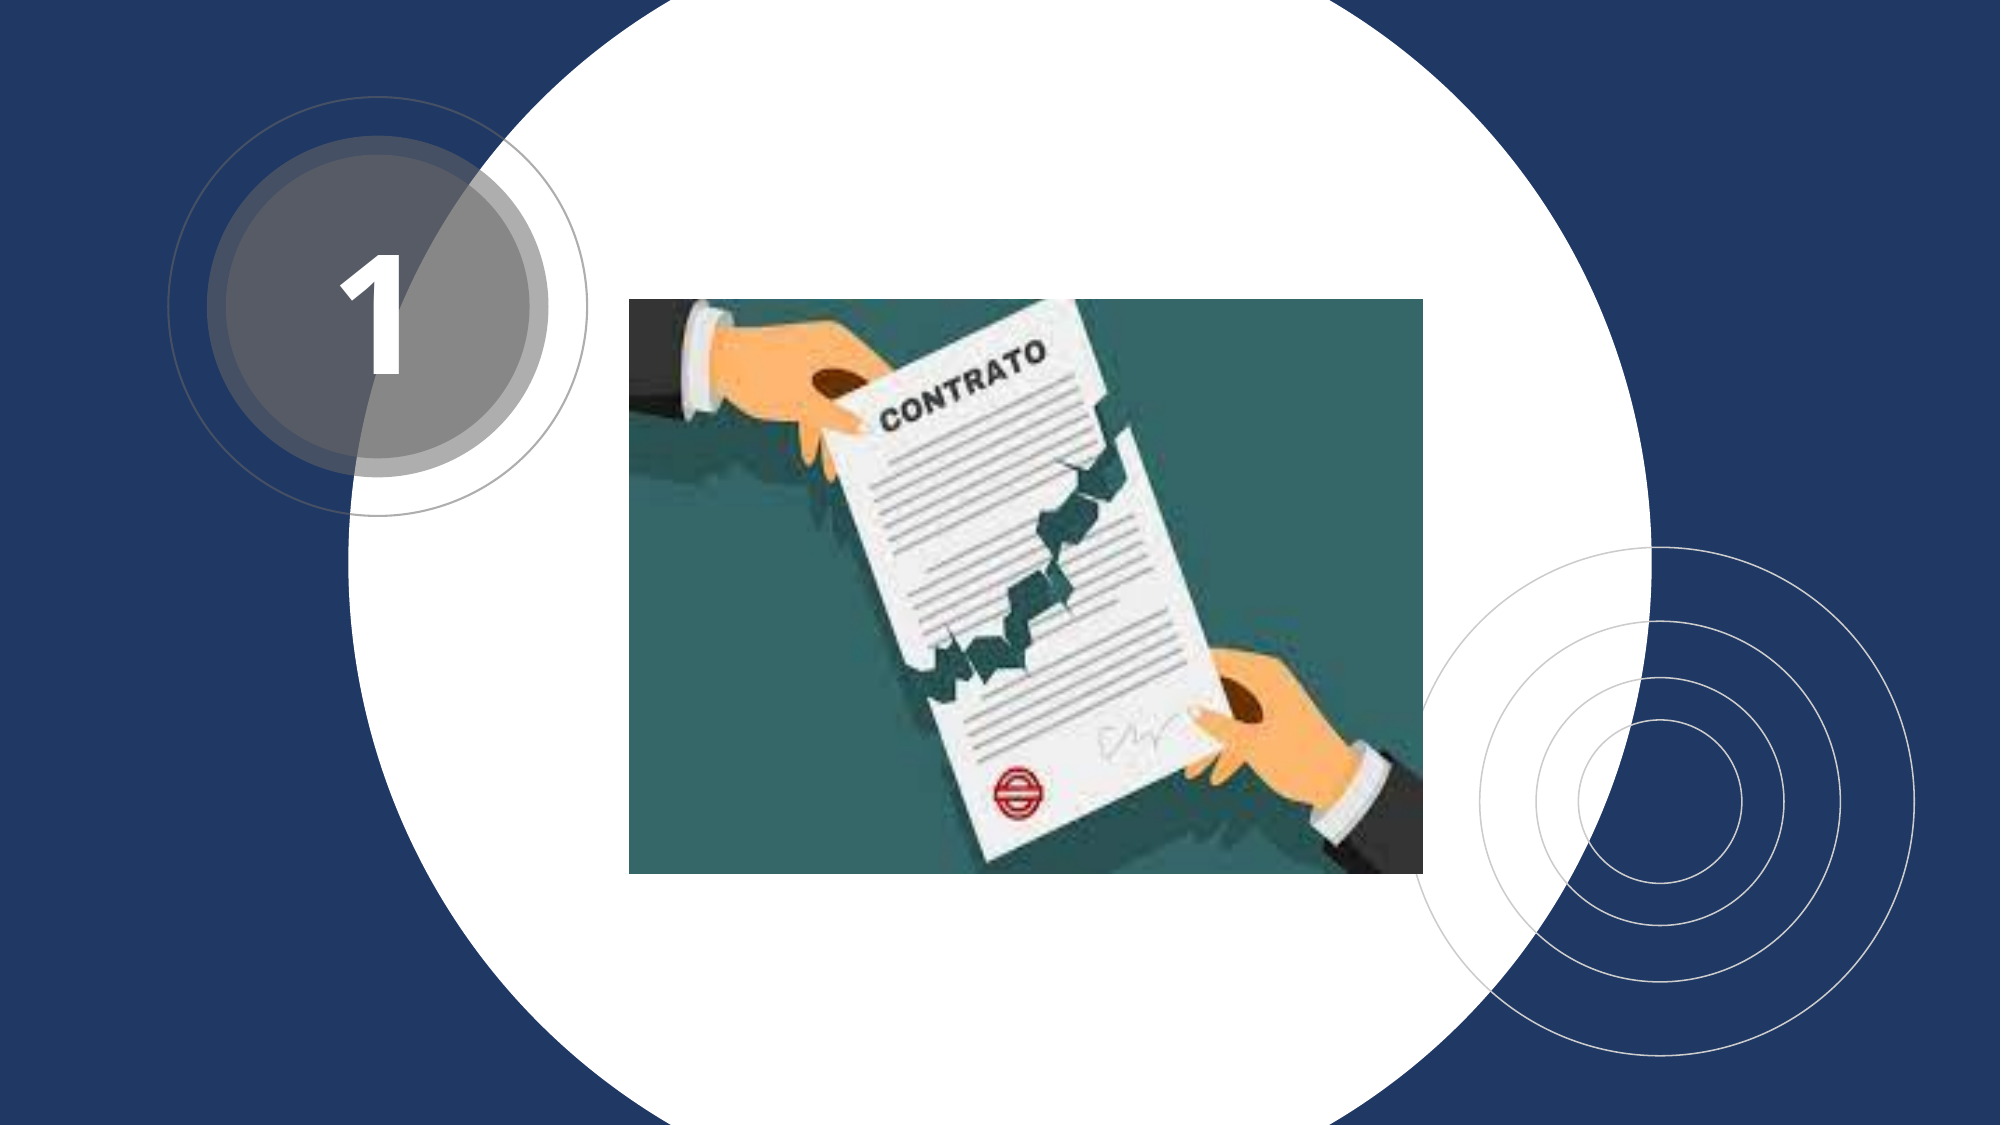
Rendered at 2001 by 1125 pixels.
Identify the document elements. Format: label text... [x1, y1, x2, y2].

picture [629, 299, 1423, 874]
text_box 1 [225, 155, 530, 460]
